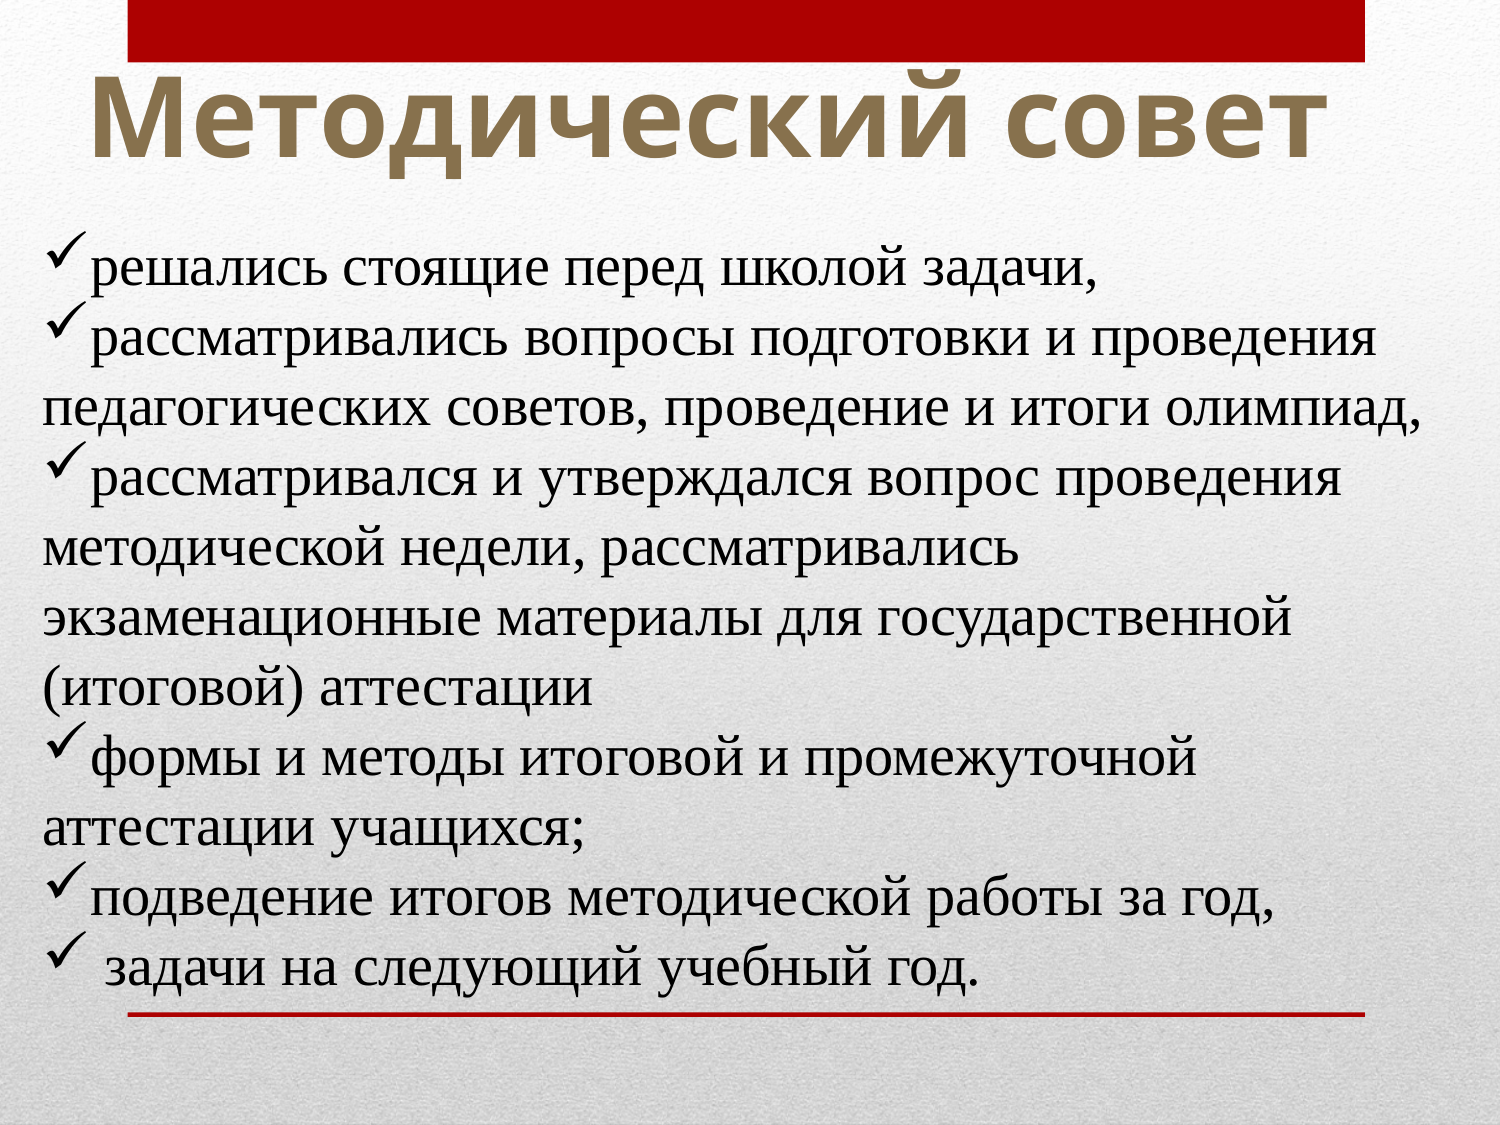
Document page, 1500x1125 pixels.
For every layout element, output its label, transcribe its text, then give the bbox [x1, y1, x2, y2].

title Методический совет [70, 0, 1421, 188]
text_box решались стоящие перед школой задачи, рассматривались вопросы подготовки и проведения педагогических советов, проведение и итоги олимпиад, рассматривался и утверждался вопрос проведения методической недели, рассматривались экзаменационные материалы для государственной (итоговой) аттестации формы и методы итоговой и промежуточной аттестации учащихся; подведение итогов методической работы за год, задачи на следующий учебный год. [27, 219, 1469, 1005]
